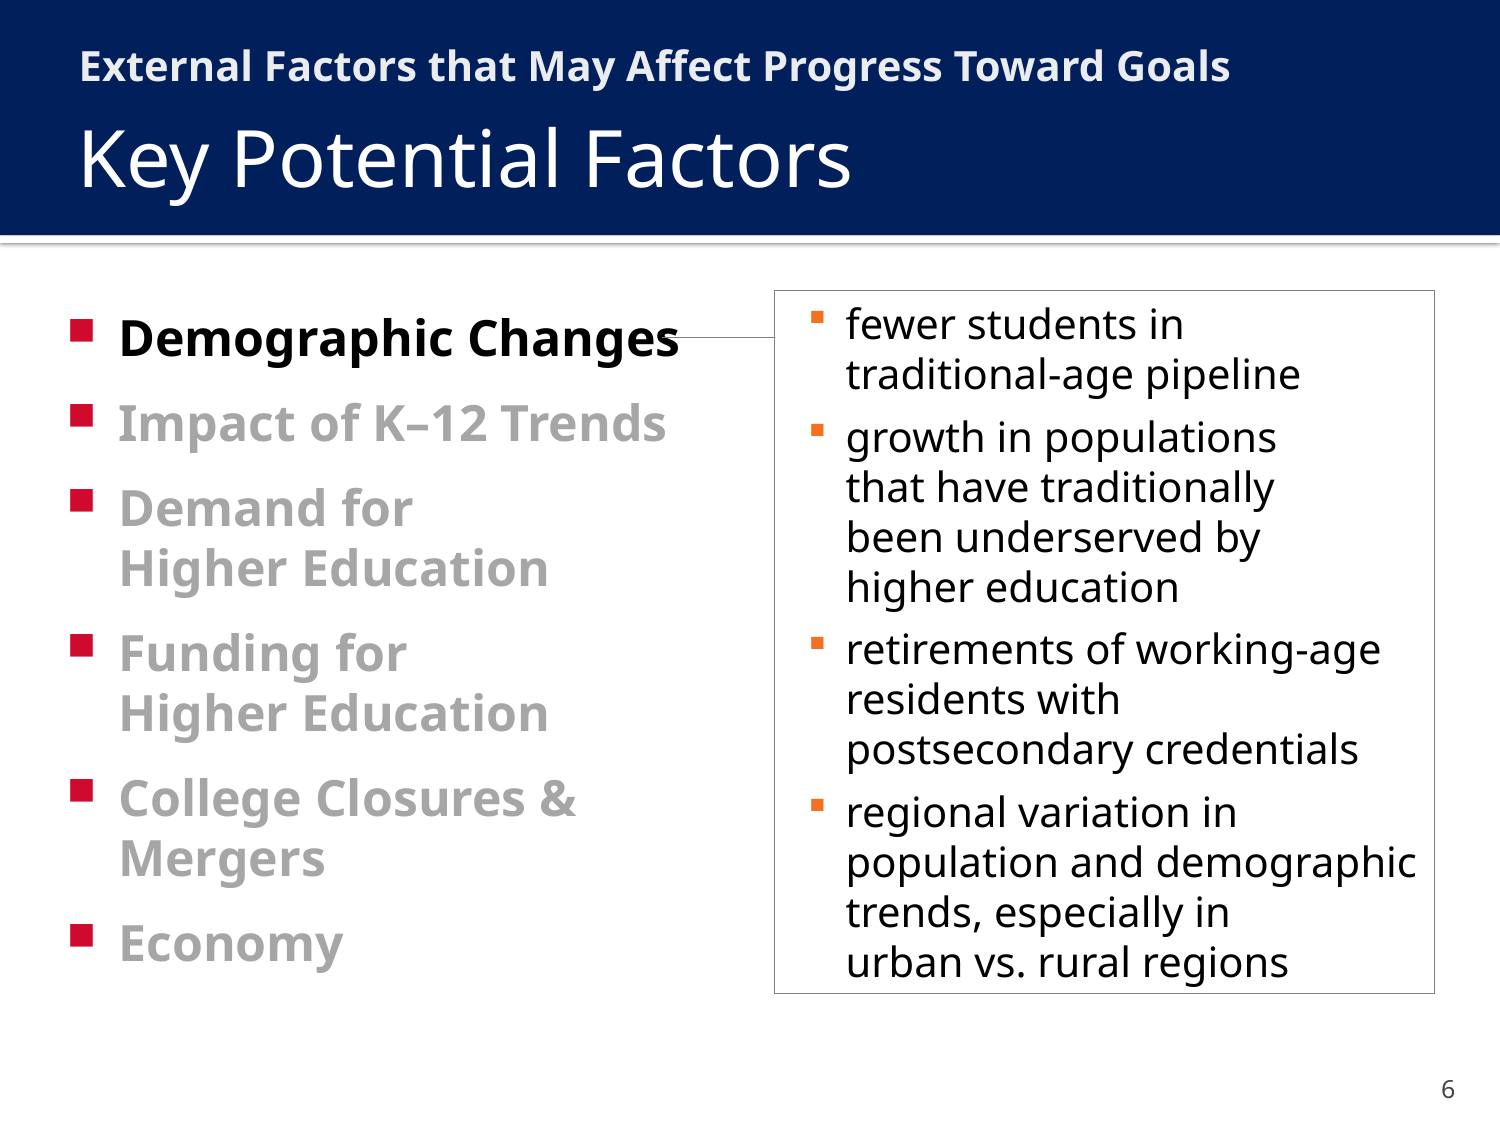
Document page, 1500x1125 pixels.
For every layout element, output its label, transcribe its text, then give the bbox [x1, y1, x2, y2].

text_box fewer students in traditional-age pipeline growth in populations that have traditionally been underserved by higher education retirements of working-age residents with postsecondary credentials regional variation in population and demographic trends, especially in urban vs. rural regions [774, 290, 1435, 994]
list External Factors that May Affect Progress Toward Goals [49, 24, 1451, 101]
title Key Potential Factors [62, 87, 1464, 226]
list Demographic Changes Impact of K–12 Trends Demand for Higher Education Funding for Higher Education College Closures & Mergers Economy [37, 290, 726, 1051]
